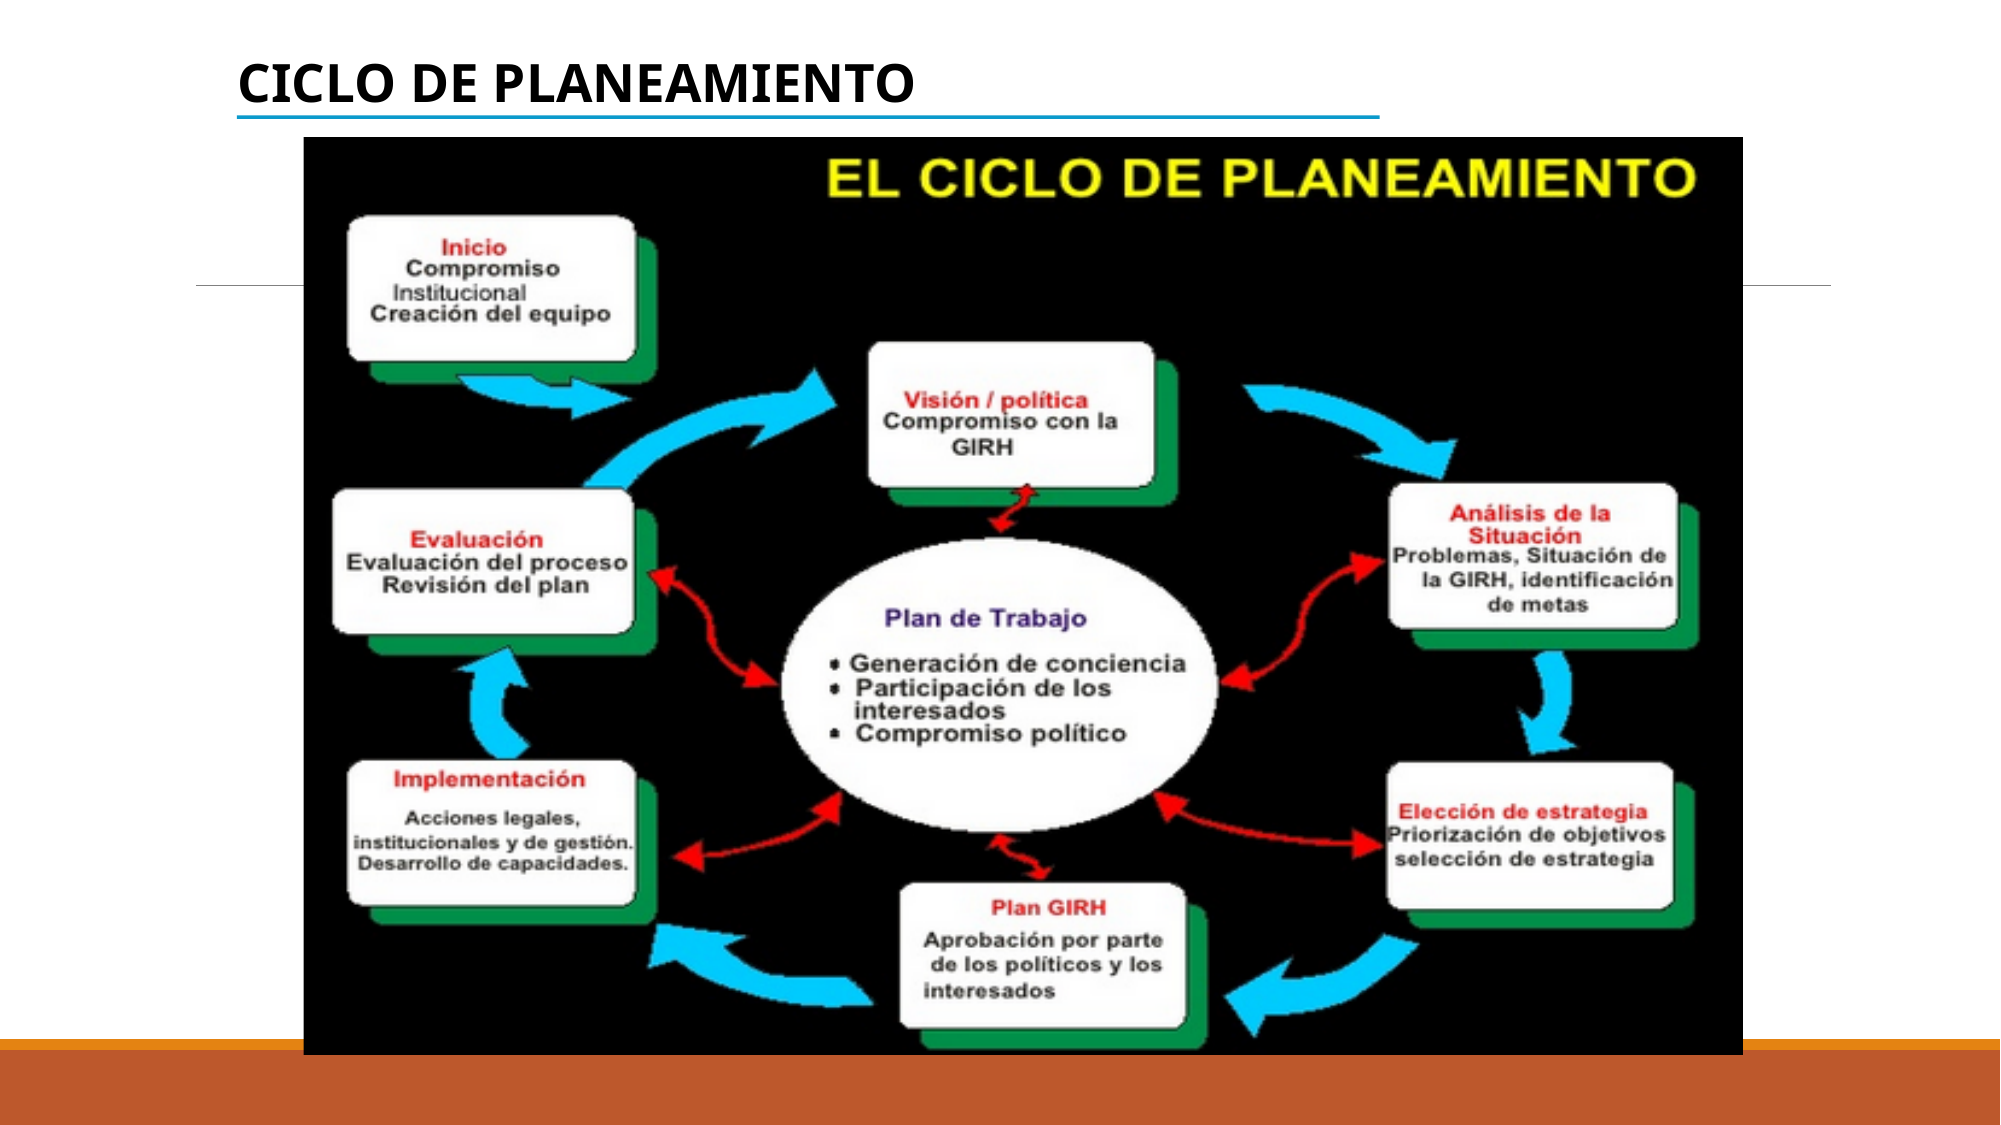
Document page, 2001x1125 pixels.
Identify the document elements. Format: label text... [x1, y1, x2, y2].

picture [303, 136, 1744, 1055]
text_box CICLO DE PLANEAMIENTO [222, 42, 1824, 121]
